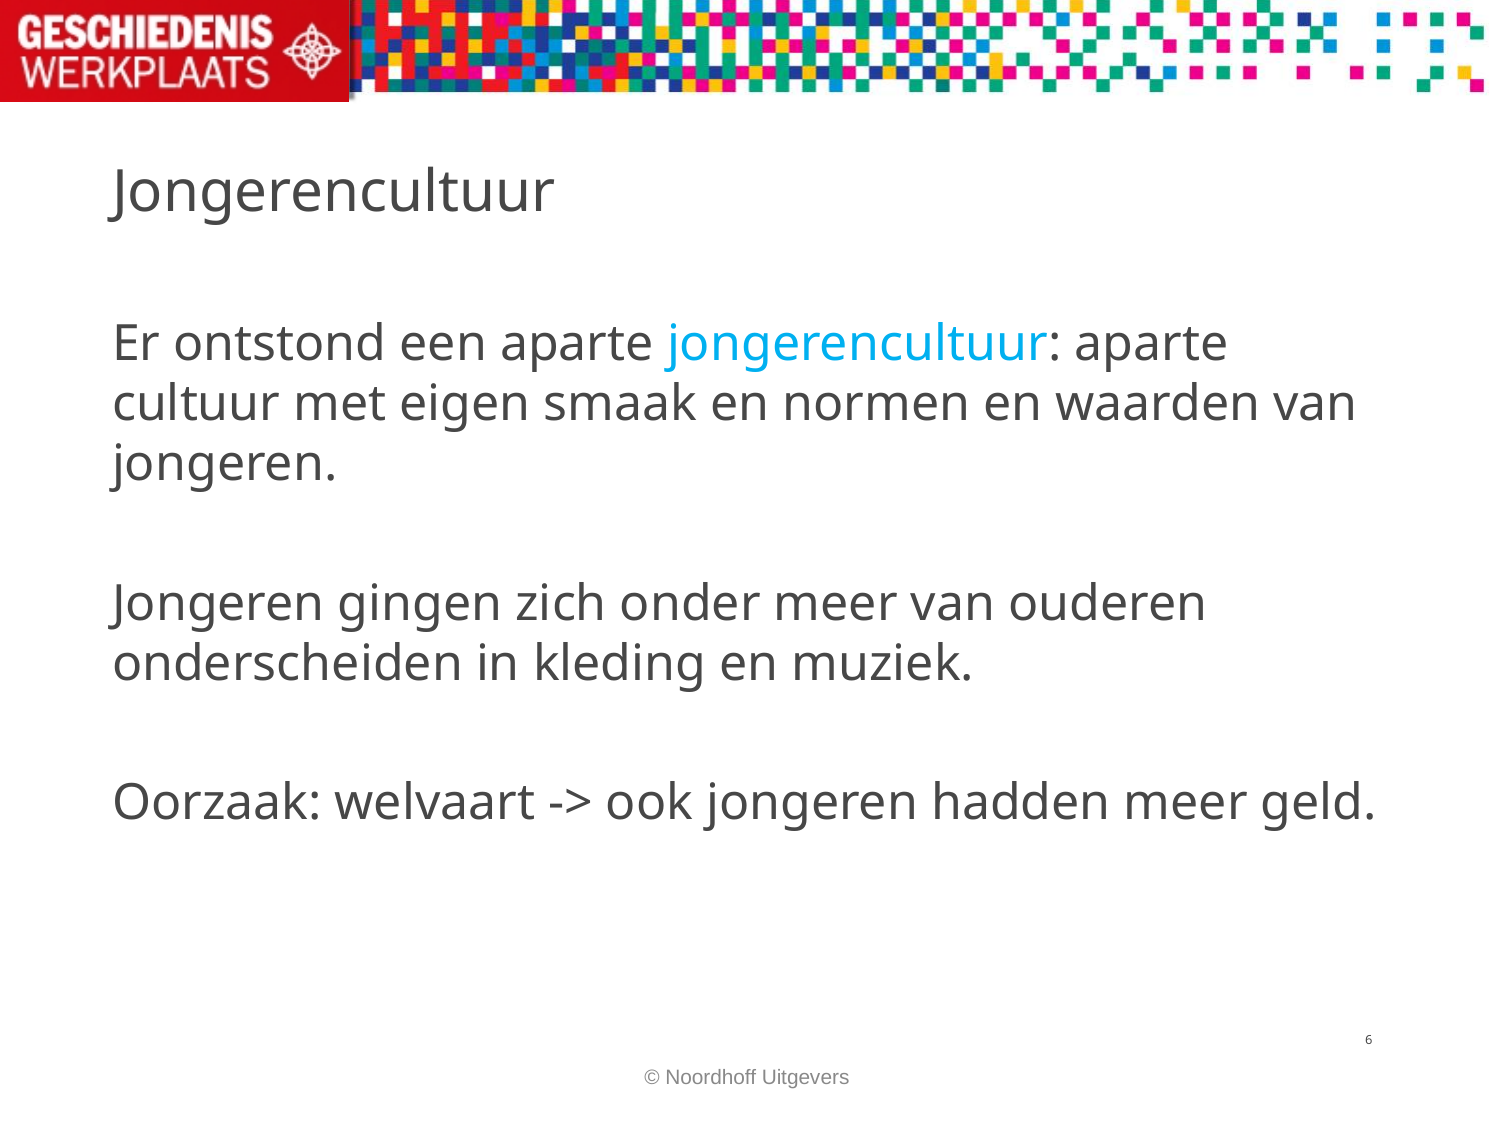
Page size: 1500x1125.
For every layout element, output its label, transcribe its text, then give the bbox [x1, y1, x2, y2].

text_box © Noordhoff Uitgevers [512, 1045, 988, 1106]
list Er ontstond een aparte jongerencultuur: aparte cultuur met eigen smaak en normen en waarden van jongeren. Jongeren gingen zich onder meer van ouderen onderscheiden in kleding en muziek. Oorzaak: welvaart -> ook jongeren hadden meer geld. [112, 302, 1409, 988]
slide_number 6 [1325, 1025, 1388, 1063]
title Jongerencultuur [112, 145, 1401, 256]
picture [0, 0, 1500, 1125]
